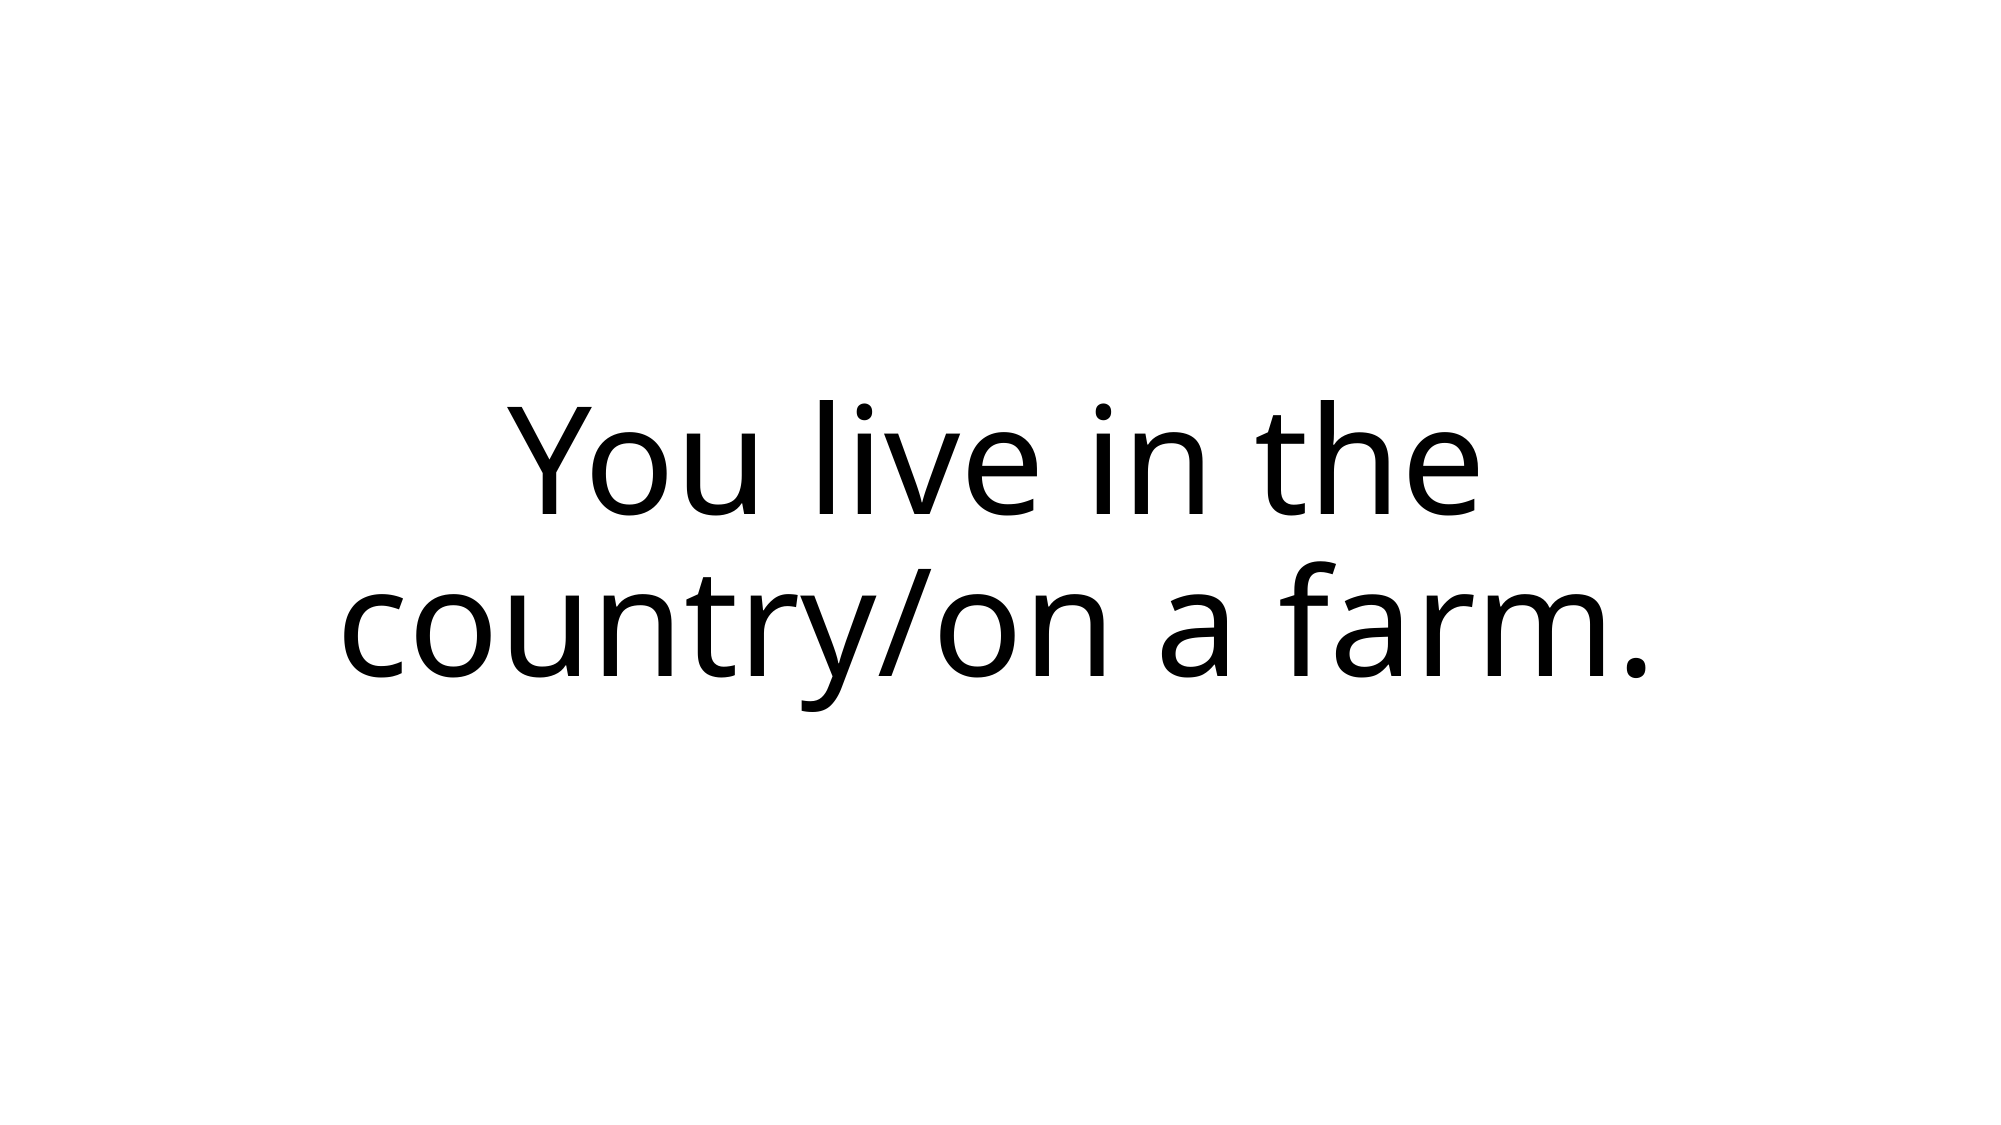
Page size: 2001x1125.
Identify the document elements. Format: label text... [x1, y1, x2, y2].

title You live in the country/on a farm. [246, 324, 1747, 717]
